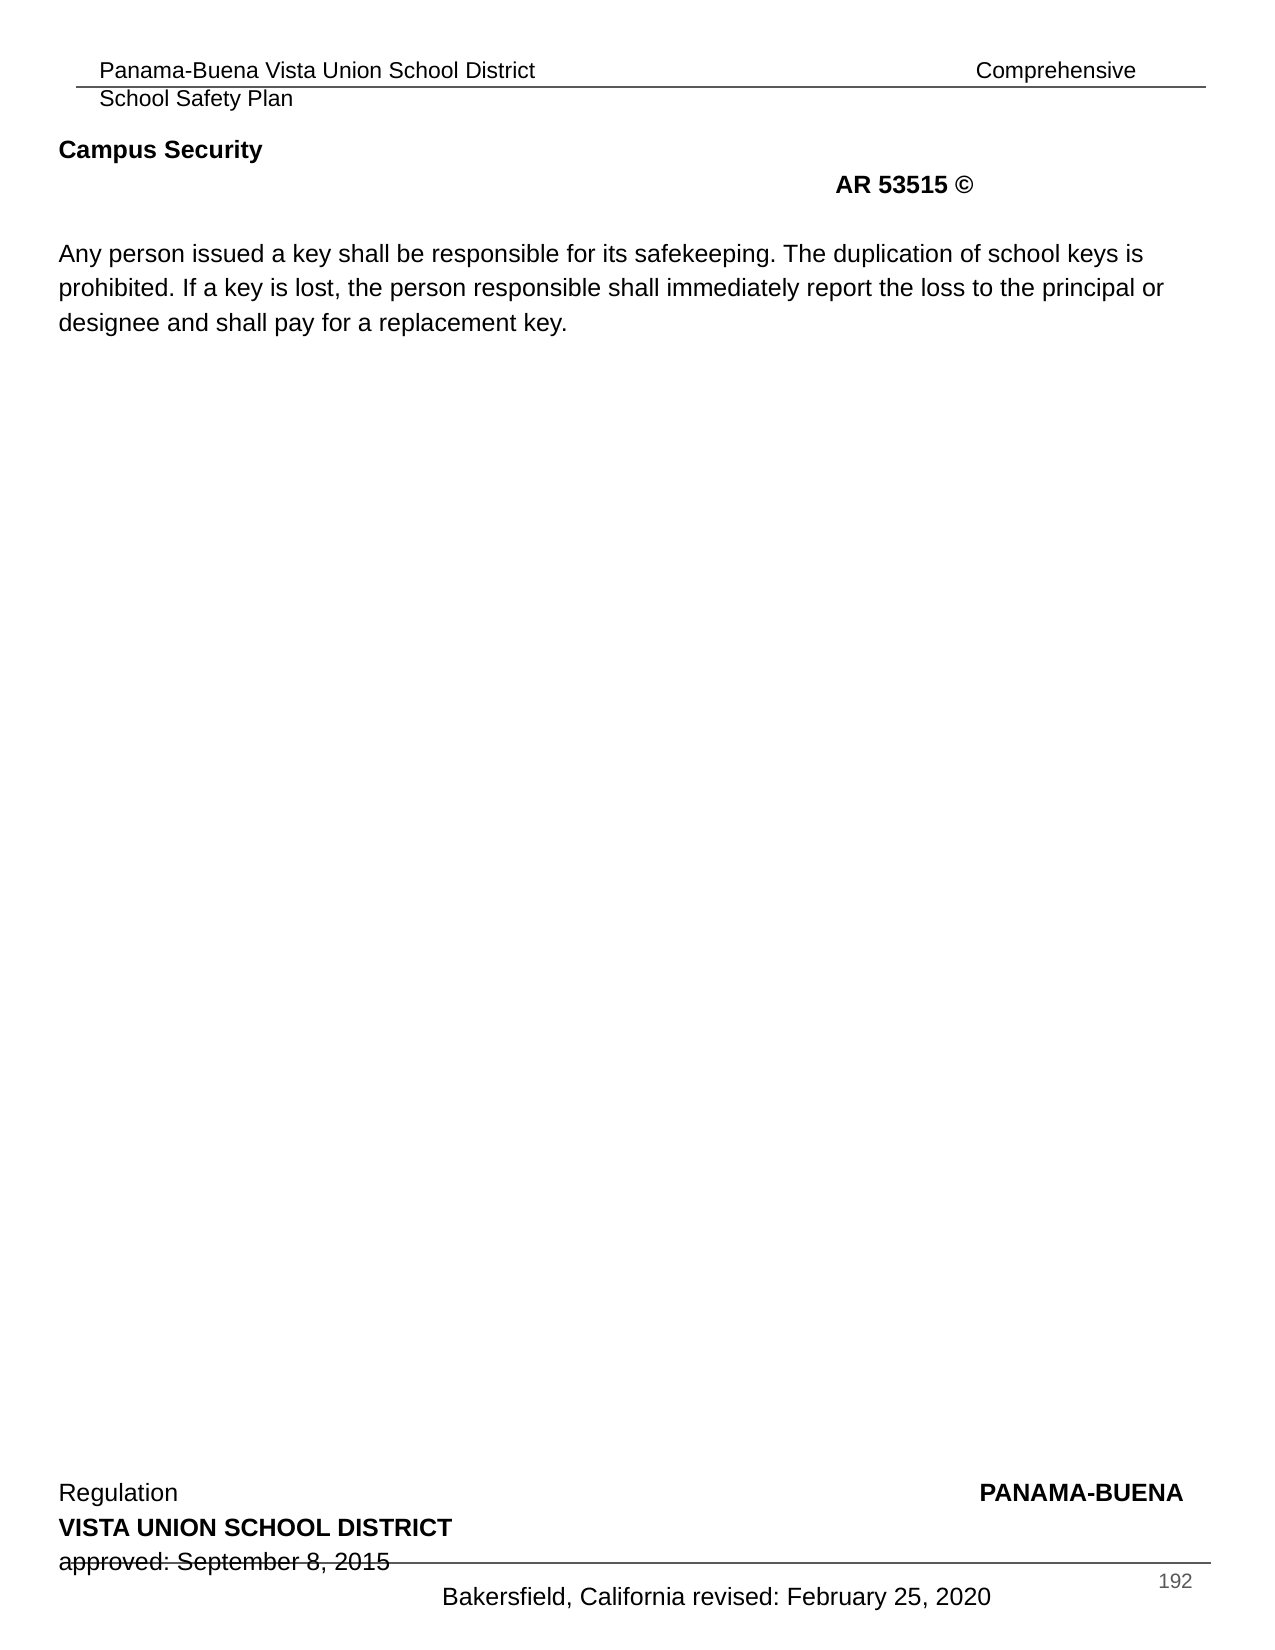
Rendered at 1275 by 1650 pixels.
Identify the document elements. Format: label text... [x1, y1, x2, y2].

list Campus Security AR 53515 © Any person issued a key shall be responsible for its safekeeping. The duplication of school keys is prohibited. If a key is lost, the person responsible shall immediately report the loss to the principal or designee and shall pay for a replacement key. Regulation PANAMA-BUENA VISTA UNION SCHOOL DISTRICT approved: September 8, 2015 Bakersfield, California revised: February 25, 2020 [43, 114, 1232, 1570]
slide_number ‹#› [1131, 1552, 1208, 1623]
